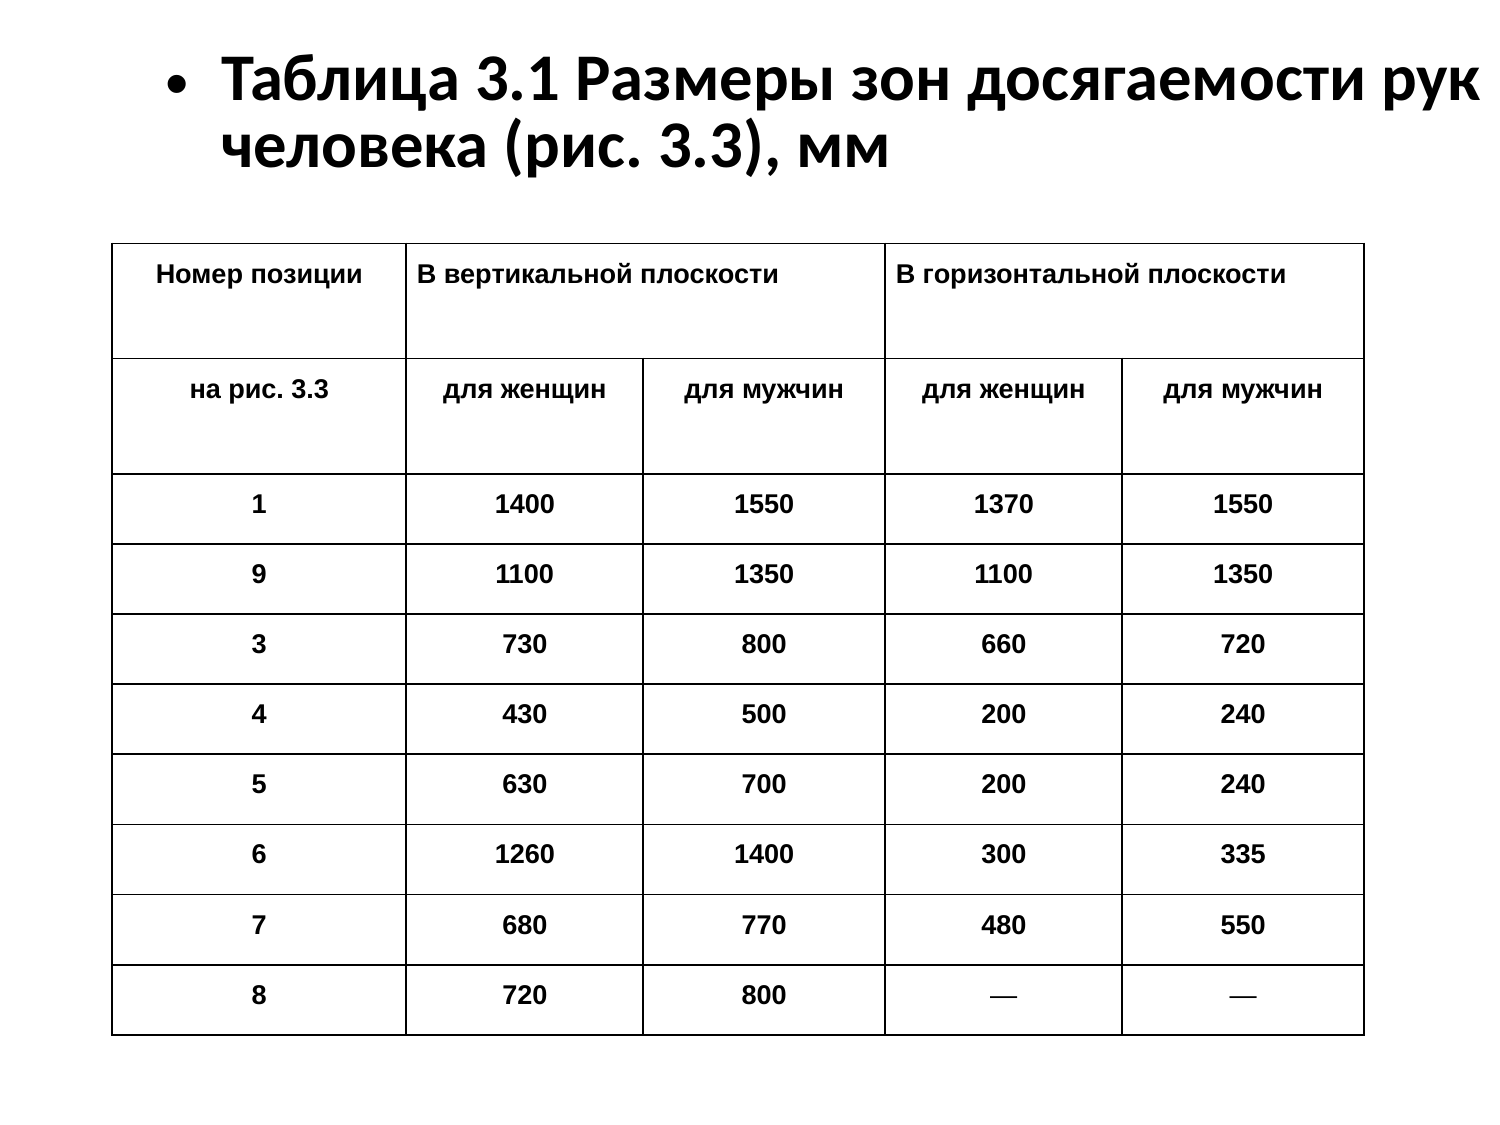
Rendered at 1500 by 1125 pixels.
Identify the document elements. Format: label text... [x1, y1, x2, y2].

table_cell для мужчин [1123, 359, 1363, 473]
table_header Номер позиции [113, 244, 405, 358]
table_cell 5 [113, 755, 405, 824]
list Таблица 3.1 Размеры зон досягаемости рук человека (рис. 3.3), мм [150, 42, 1500, 213]
table_header В вертикальной плоскости [407, 244, 884, 358]
table_cell 630 [407, 755, 642, 824]
table_cell 1550 [644, 475, 884, 543]
table_cell 680 [407, 895, 642, 964]
table_cell 1 [113, 475, 405, 543]
table_cell 6 [113, 825, 405, 894]
table_cell — [886, 966, 1121, 1034]
table_cell на рис. 3.3 [113, 359, 405, 473]
table_cell 1350 [1123, 545, 1363, 613]
table_cell 1400 [644, 825, 884, 894]
table_cell 480 [886, 895, 1121, 964]
table_cell для женщин [407, 359, 642, 473]
table_cell — [1123, 966, 1363, 1034]
table_cell 1100 [407, 545, 642, 613]
table_cell 1370 [886, 475, 1121, 543]
table_cell 500 [644, 685, 884, 753]
table_cell 430 [407, 685, 642, 753]
table_cell 730 [407, 615, 642, 683]
table_cell 720 [407, 966, 642, 1034]
table_cell 700 [644, 755, 884, 824]
table_cell 720 [1123, 615, 1363, 683]
table_cell 800 [644, 966, 884, 1034]
table_cell 770 [644, 895, 884, 964]
table_cell 1400 [407, 475, 642, 543]
table_cell 660 [886, 615, 1121, 683]
table_cell 7 [113, 895, 405, 964]
table_cell 800 [644, 615, 884, 683]
table_header В горизонтальной плоскости [886, 244, 1363, 358]
table_cell 550 [1123, 895, 1363, 964]
table_cell 1550 [1123, 475, 1363, 543]
table_cell 8 [113, 966, 405, 1034]
table_cell 1260 [407, 825, 642, 894]
table_cell 4 [113, 685, 405, 753]
table_cell 9 [113, 545, 405, 613]
table_cell 200 [886, 685, 1121, 753]
table_cell 240 [1123, 685, 1363, 753]
table_cell 240 [1123, 755, 1363, 824]
table_cell 335 [1123, 825, 1363, 894]
table_cell 1350 [644, 545, 884, 613]
table_cell 200 [886, 755, 1121, 824]
table_cell 3 [113, 615, 405, 683]
table_cell 300 [886, 825, 1121, 894]
table_cell для мужчин [644, 359, 884, 473]
table_cell для женщин [886, 359, 1121, 473]
table_cell 1100 [886, 545, 1121, 613]
